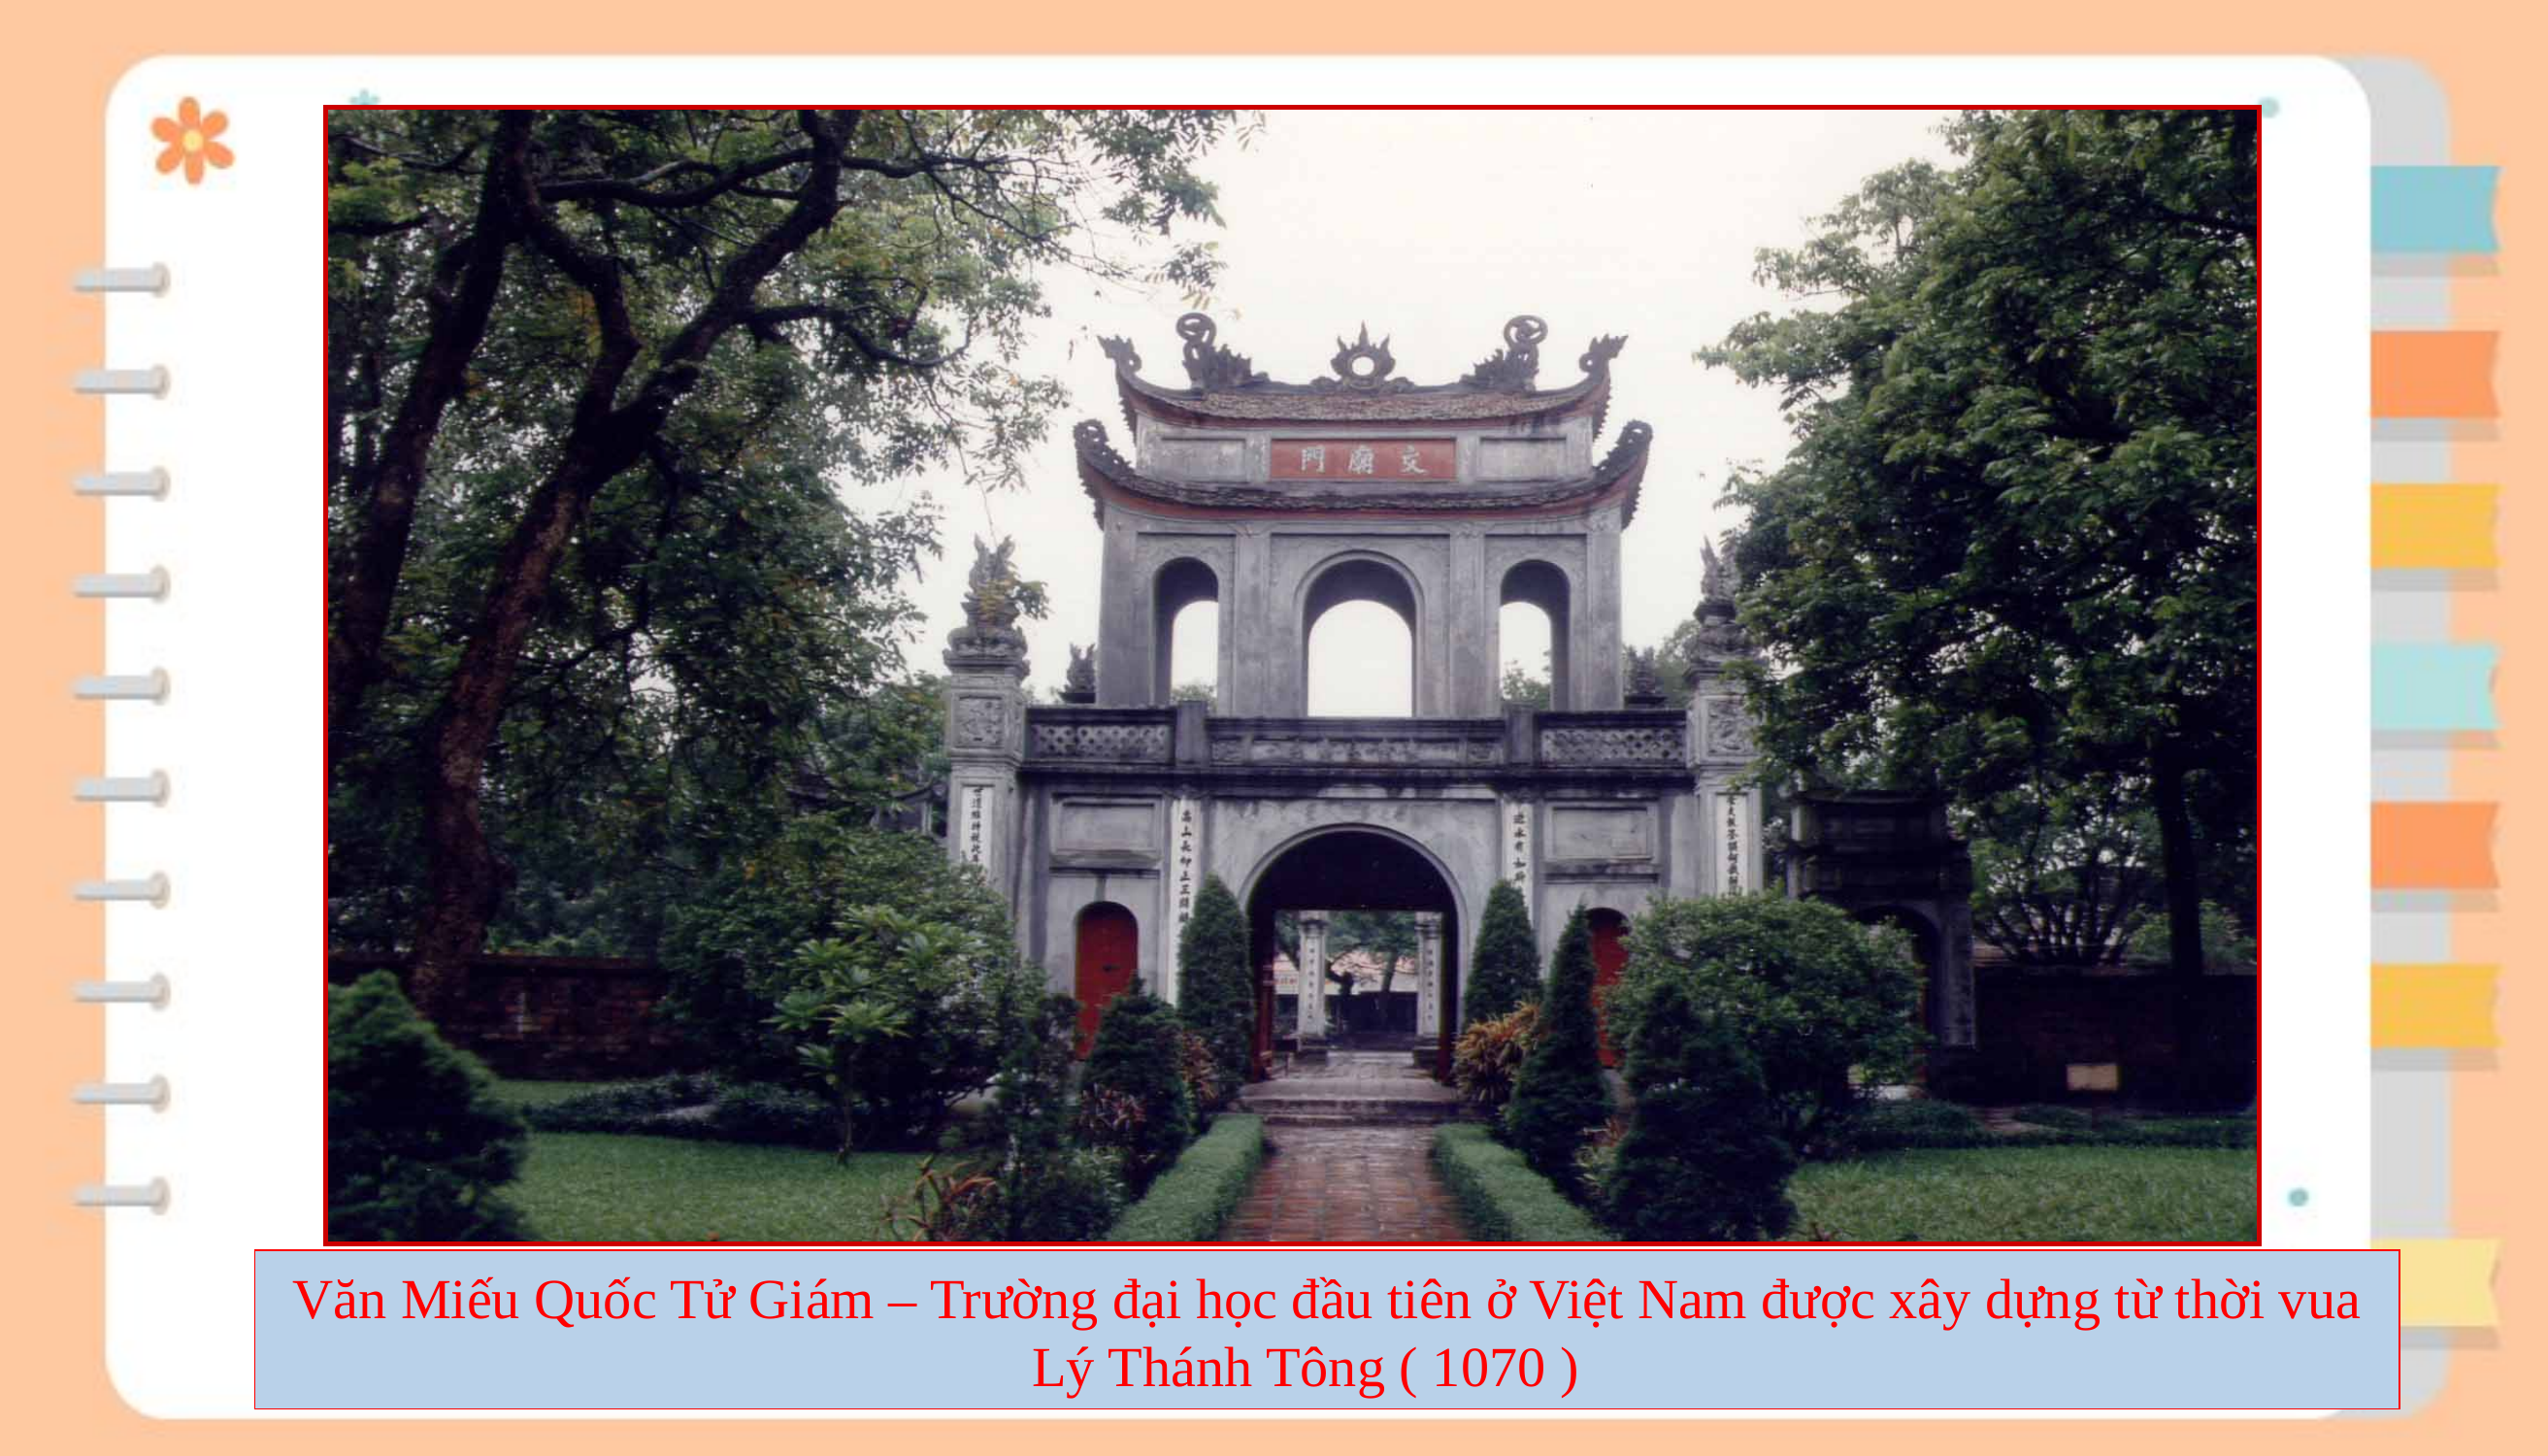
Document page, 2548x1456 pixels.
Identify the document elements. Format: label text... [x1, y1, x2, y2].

picture [0, 0, 2548, 1456]
text_box Văn Miếu Quốc Tử Giám – Trường đại học đầu tiên ở Việt Nam được xây dựng từ thời vua Lý Thánh Tông ( 1070 ) [254, 1250, 2399, 1409]
